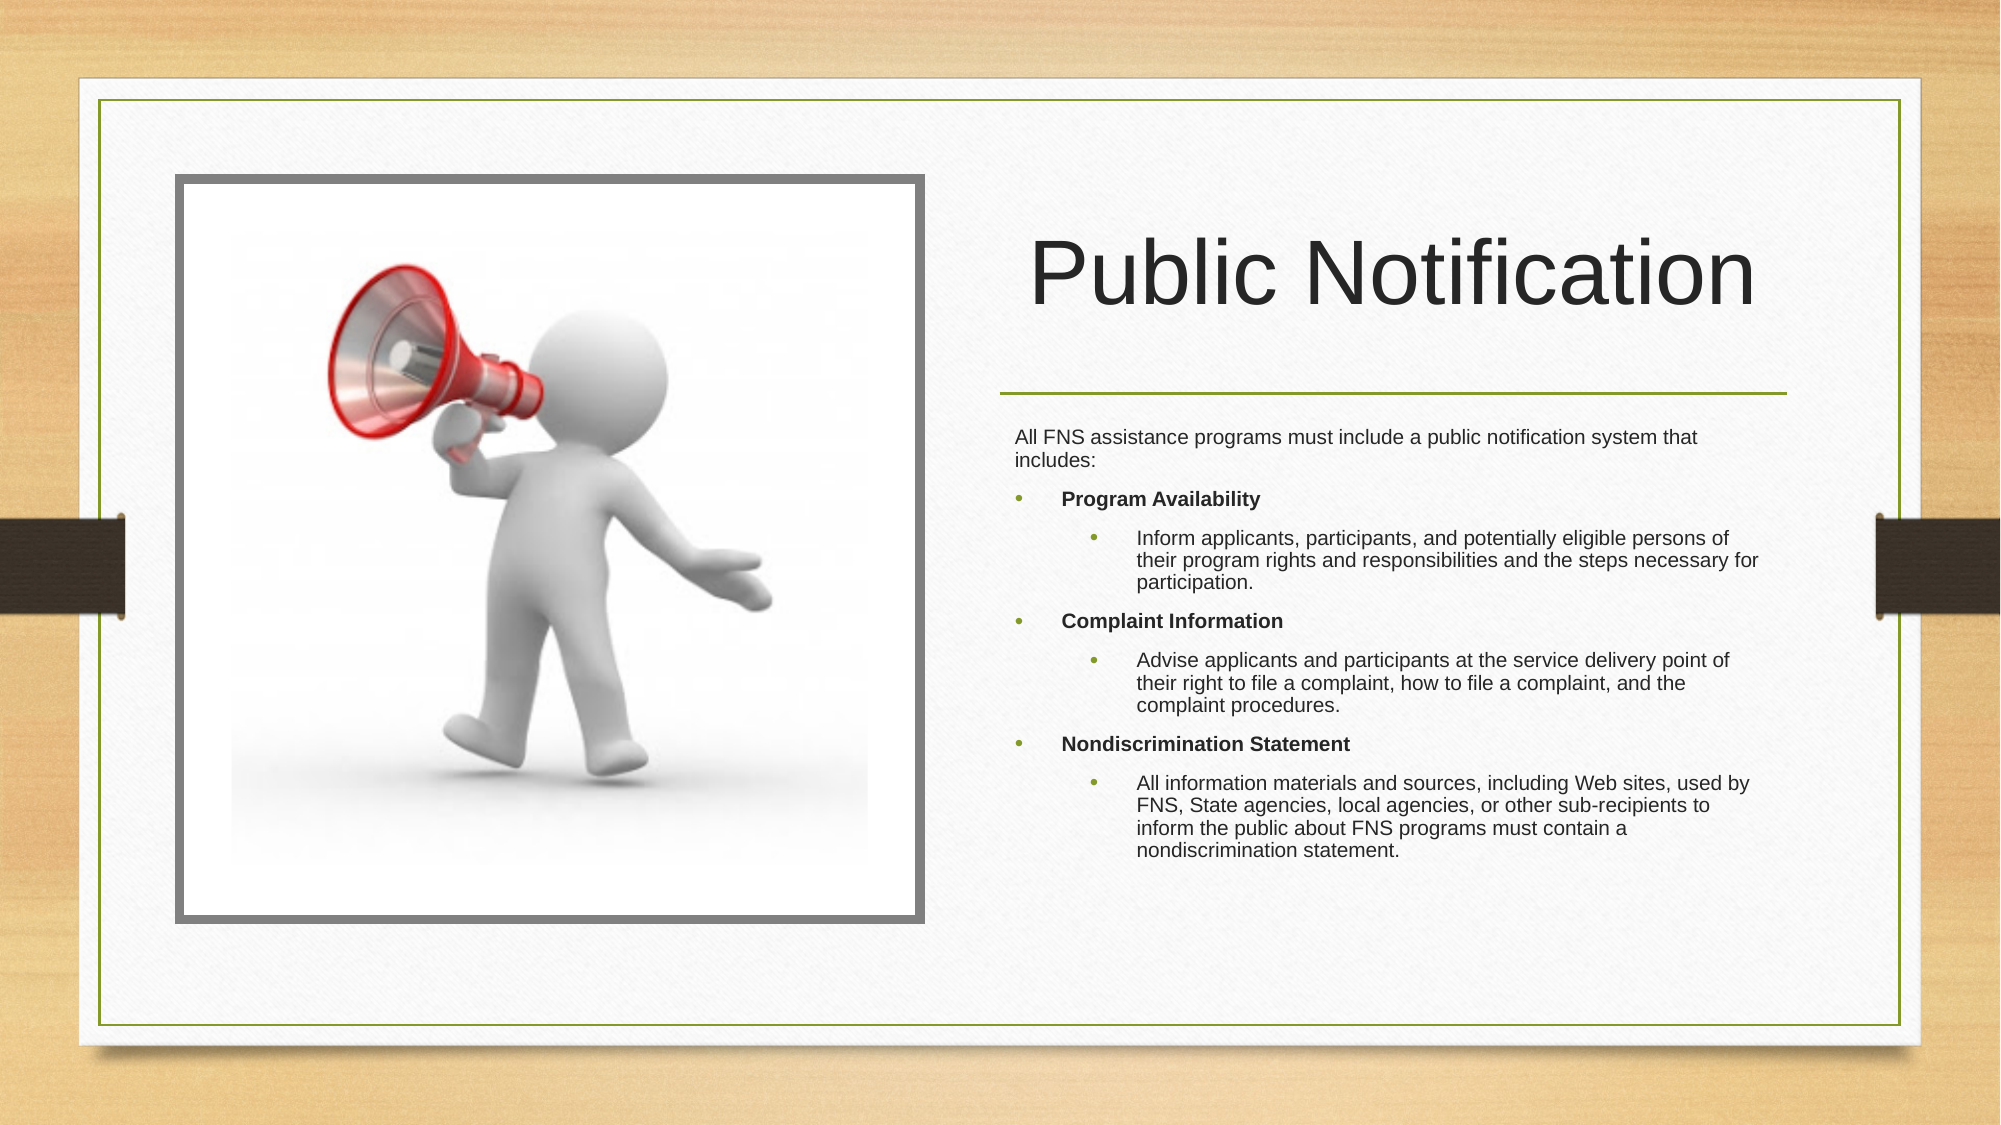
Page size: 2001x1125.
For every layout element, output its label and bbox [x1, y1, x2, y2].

text_box [0, 0, 2000, 1125]
picture [231, 231, 868, 865]
